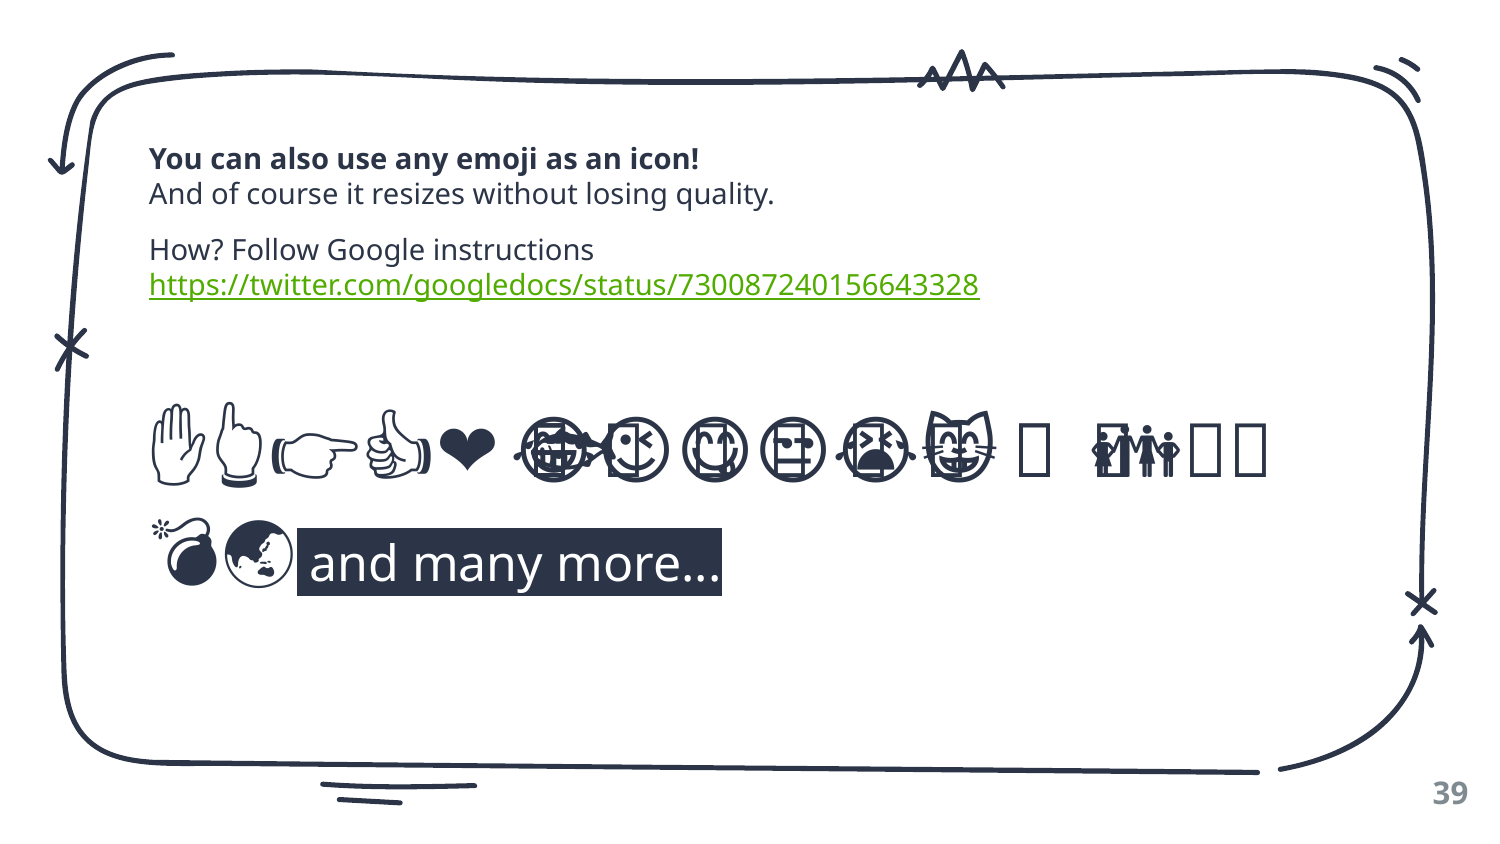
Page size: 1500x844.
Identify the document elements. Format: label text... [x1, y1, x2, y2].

slide_number ‹#› [1378, 769, 1469, 820]
text_box ✋👆👉👍👤👦👧👨👩👪💃🏃💑❤😂😉😋😒😭👶😸🐟🍒🍔💣📌📖🔨🎃🎈🎨🏈🏰🌏🔌🔑 and many more... [148, 389, 1351, 713]
list You can also use any emoji as an icon! And of course it resizes without losing quality. How? Follow Google instructions https://twitter.com/googledocs/status/730087240156643328 [148, 140, 1351, 330]
